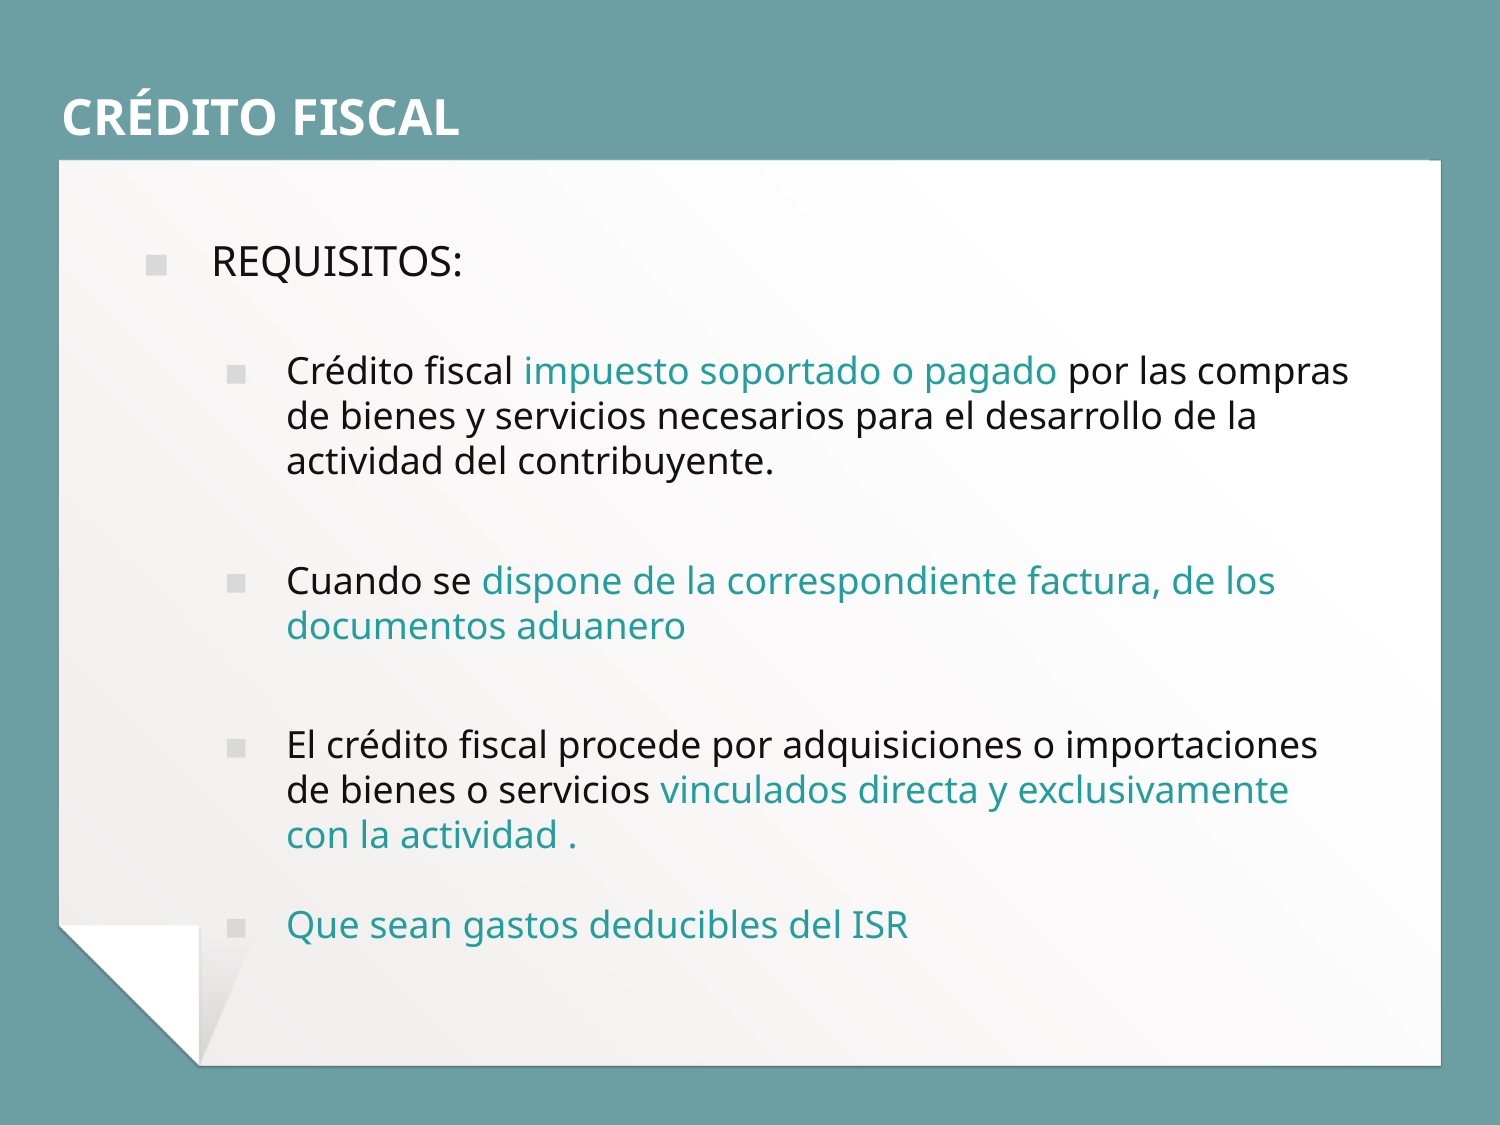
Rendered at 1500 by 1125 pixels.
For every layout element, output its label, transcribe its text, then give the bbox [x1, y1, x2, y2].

list REQUISITOS: Crédito fiscal impuesto soportado o pagado por las compras de bienes y servicios necesarios para el desarrollo de la actividad del contribuyente. Cuando se dispone de la correspondiente factura, de los documentos aduanero El crédito fiscal procede por adquisiciones o importaciones de bienes o servicios vinculados directa y exclusivamente con la actividad . Que sean gastos deducibles del ISR [120, 219, 1375, 1016]
title CRÉDITO FISCAL [46, 45, 1425, 160]
picture [0, 0, 1500, 1125]
